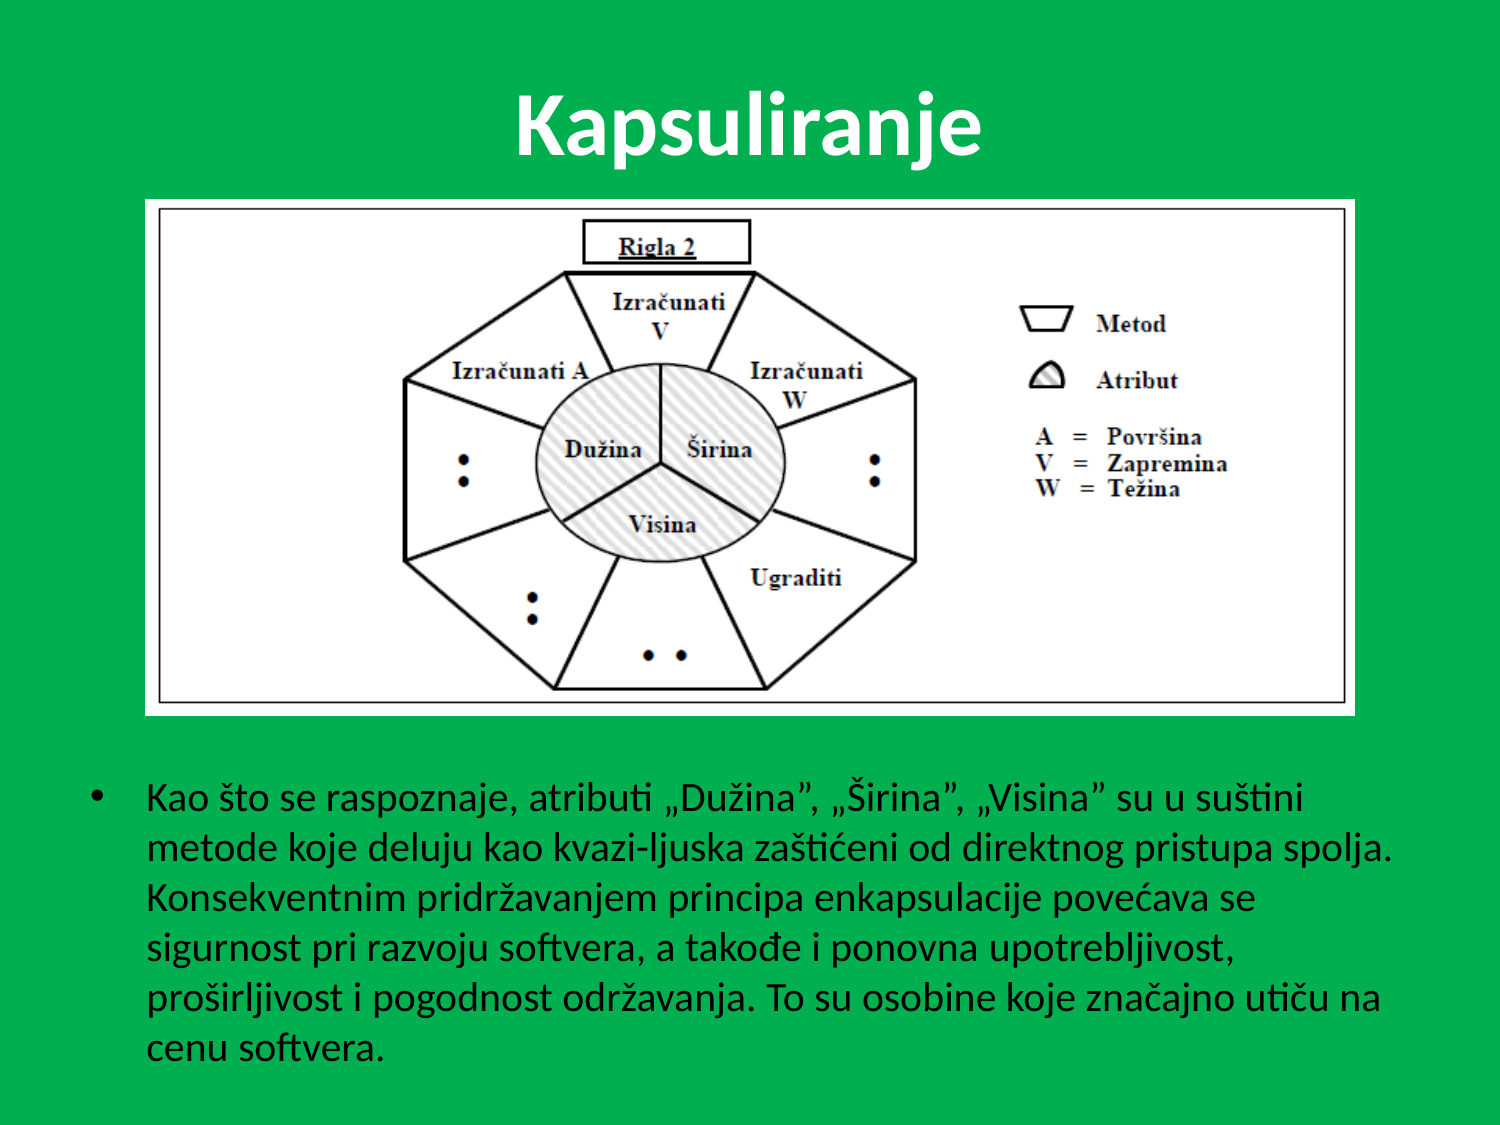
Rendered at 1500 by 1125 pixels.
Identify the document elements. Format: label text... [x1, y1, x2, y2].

picture [145, 199, 1355, 716]
title Kapsuliranje [75, 24, 1425, 213]
list Kao što se raspoznaje, atributi „Dužina”, „Širina”, „Visina” su u suštini metode koje deluju kao kvazi-ljuska zaštićeni od direktnog pristupa spolja. Konsekventnim pridržavanjem principa enkapsulacije povećava se sigurnost pri razvoju softvera, a takođe i ponovna upotrebljivost, proširljivost i pogodnost održavanja. To su osobine koje značajno utiču na cenu softvera. [75, 762, 1425, 1088]
